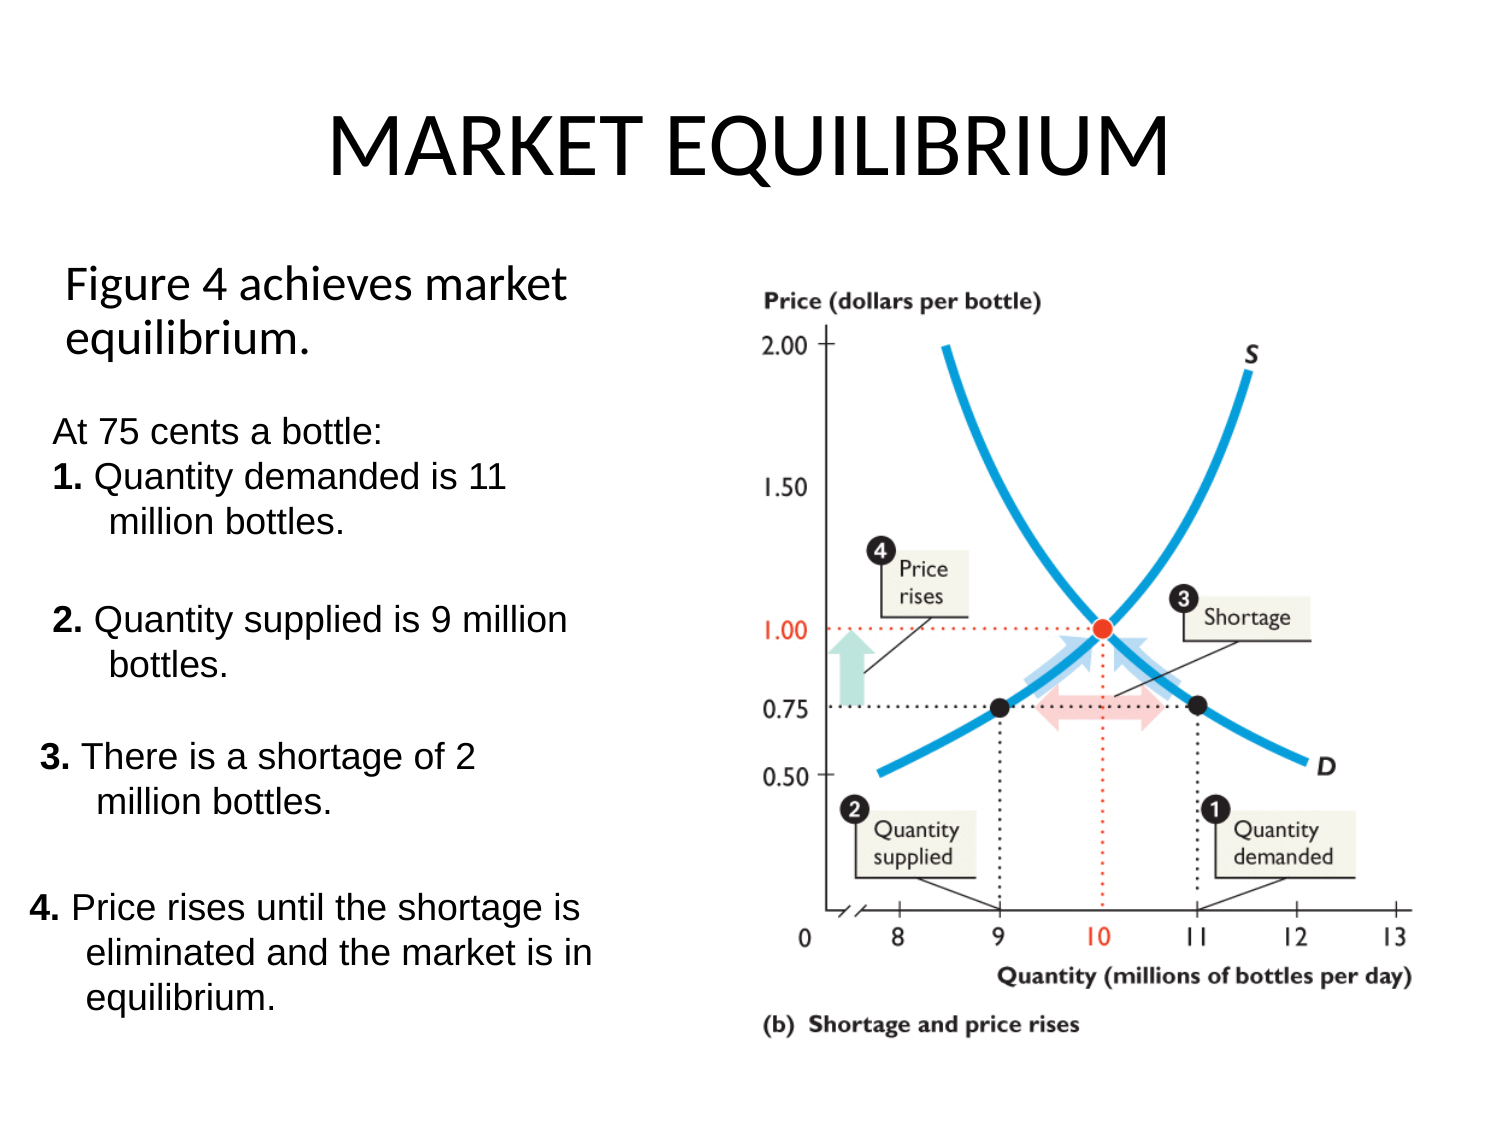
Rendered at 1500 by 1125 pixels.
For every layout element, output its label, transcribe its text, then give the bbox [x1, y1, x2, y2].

text_box At 75 cents a bottle: 1. Quantity demanded is 11 million bottles. [37, 399, 613, 587]
text_box 2. Quantity supplied is 9 million bottles. [37, 587, 650, 713]
picture [713, 272, 1461, 1060]
text_box 3. There is a shortage of 2 million bottles. [24, 724, 600, 863]
title MARKET EQUILIBRIUM [75, 45, 1425, 233]
list Figure 4 achieves market equilibrium. [50, 249, 700, 375]
text_box 4. Price rises until the shortage is eliminated and the market is in equilibrium. [14, 875, 725, 1075]
